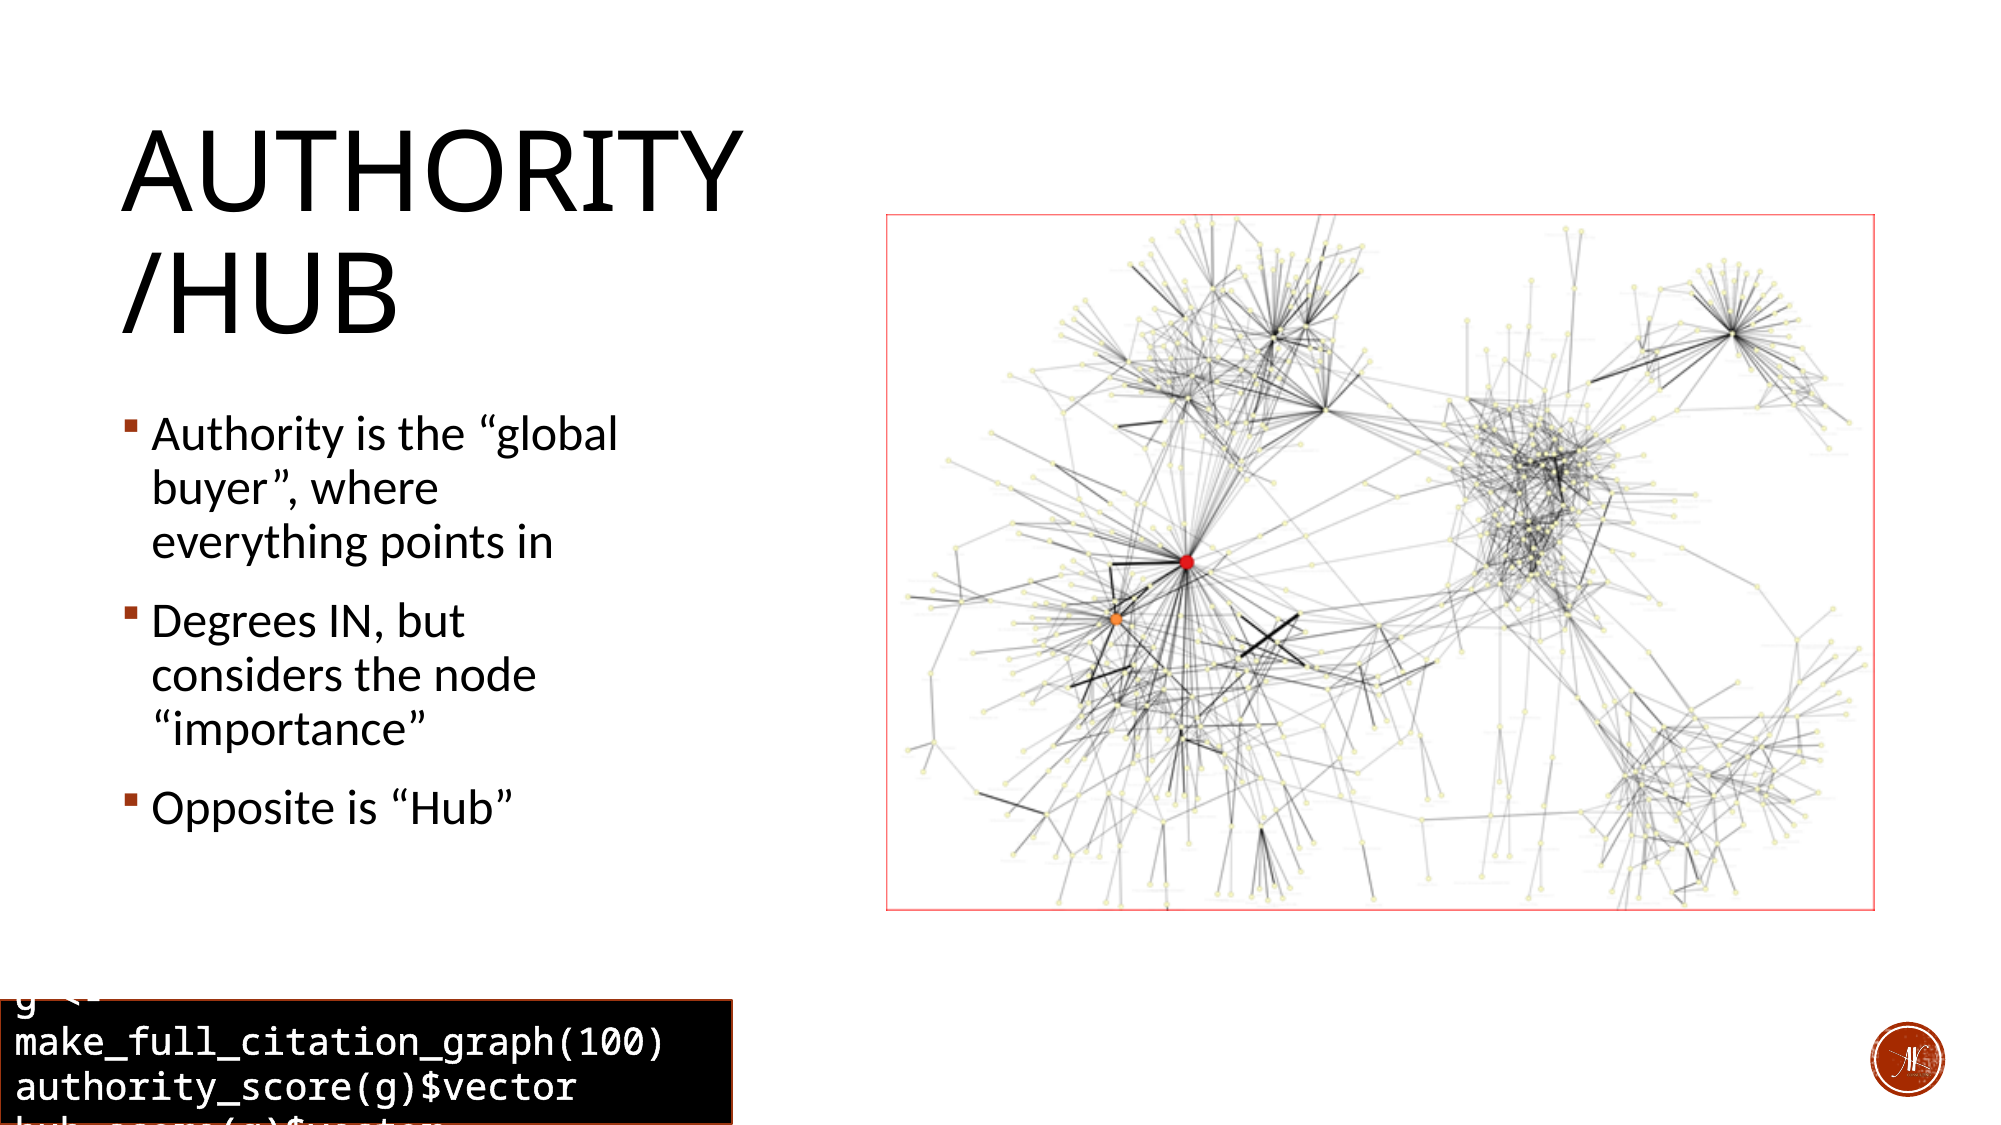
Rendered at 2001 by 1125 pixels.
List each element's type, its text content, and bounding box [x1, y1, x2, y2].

picture [886, 214, 1875, 911]
text_box g <- make_full_citation_graph(100) authority_score(g)$vector hub_score(g)$vector [0, 999, 733, 1125]
list Authority is the “global buyer”, where everything points in Degrees IN, but considers the node “importance” Opposite is “Hub” [106, 399, 682, 982]
title Authority/HUB [106, 103, 779, 370]
picture [1888, 1038, 1934, 1084]
